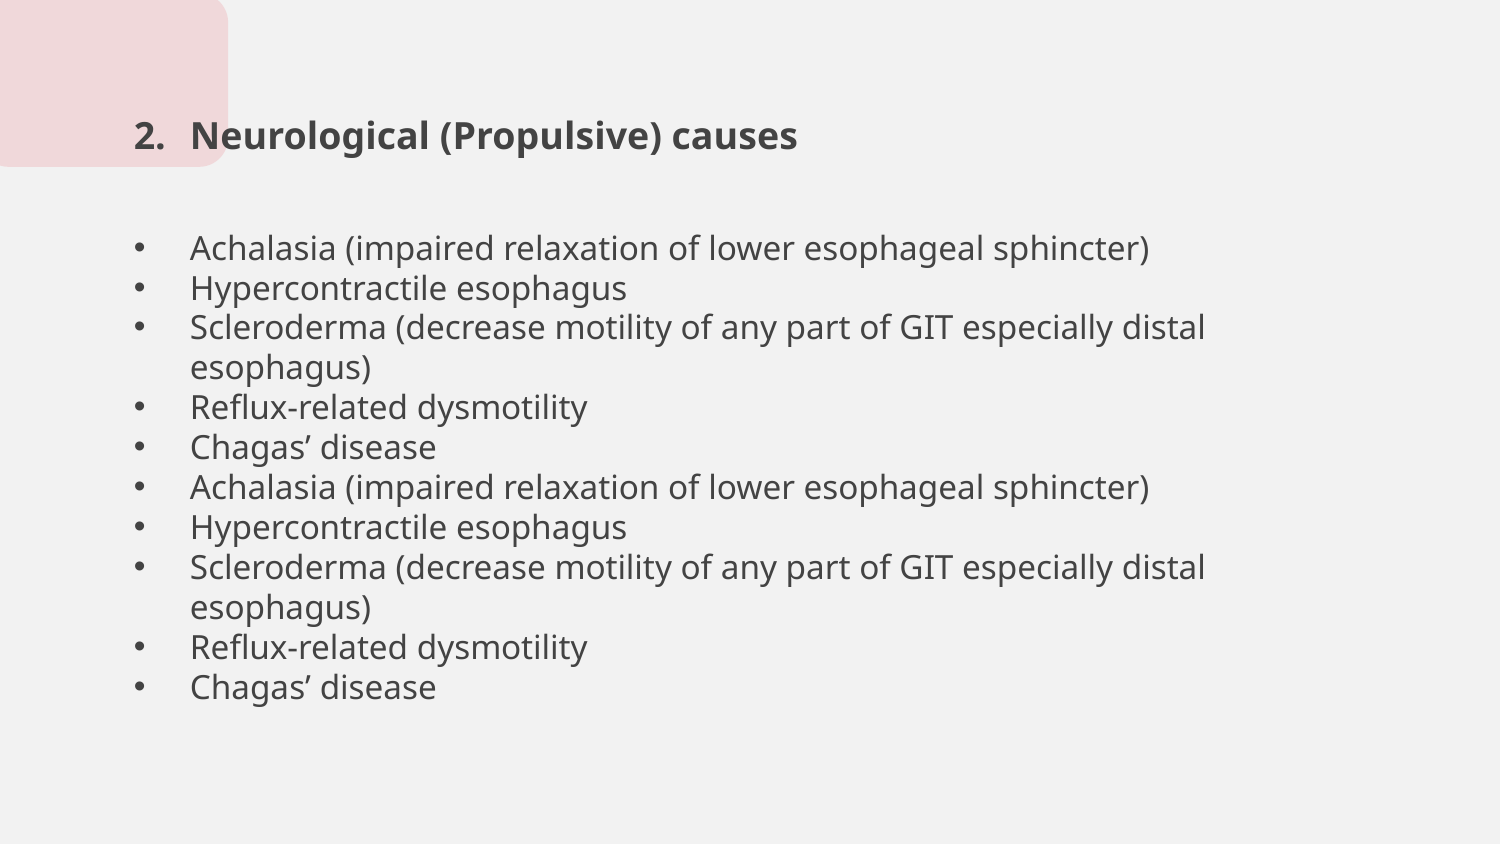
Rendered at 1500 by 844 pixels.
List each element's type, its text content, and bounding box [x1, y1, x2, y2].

subtitle Neurological (Propulsive) causes Achalasia (impaired relaxation of lower esophageal sphincter) Hypercontractile esophagus Scleroderma (decrease motility of any part of GIT especially distal esophagus) Reflux-related dysmotility Chagas’ disease Achalasia (impaired relaxation of lower esophageal sphincter) Hypercontractile esophagus Scleroderma (decrease motility of any part of GIT especially distal esophagus) Reflux-related dysmotility Chagas’ disease [100, 96, 1364, 735]
